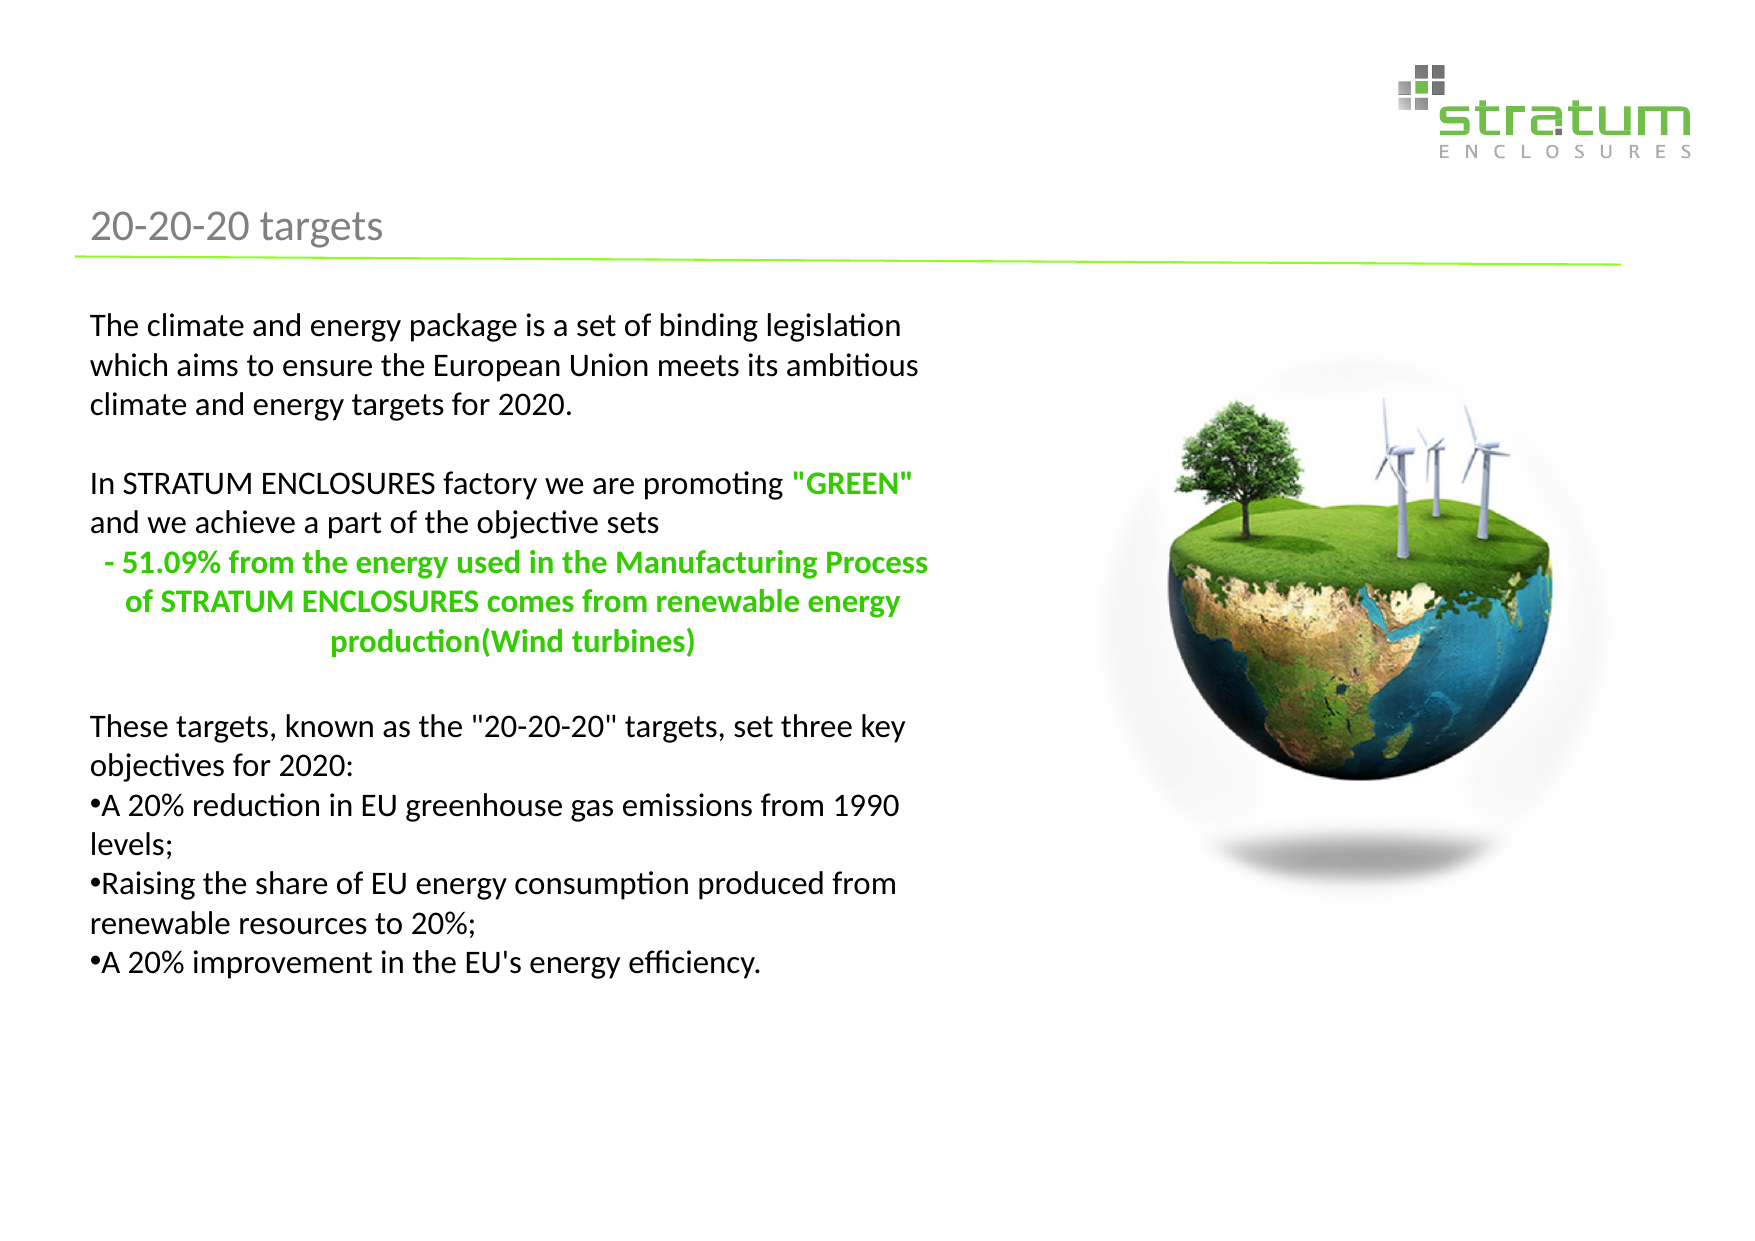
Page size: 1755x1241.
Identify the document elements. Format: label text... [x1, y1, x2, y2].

text_box [1600, 144, 1612, 159]
text_box [1546, 144, 1559, 159]
text_box [1638, 106, 1690, 136]
text_box [1530, 106, 1563, 136]
text_box 20-20-20 targets [75, 188, 417, 256]
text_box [74, 256, 1622, 265]
text_box [1466, 144, 1477, 158]
text_box [1629, 144, 1640, 158]
picture [1085, 341, 1622, 916]
text_box [1681, 144, 1691, 159]
text_box [1599, 106, 1631, 136]
text_box [1555, 128, 1562, 136]
text_box These targets, known as the "20-20-20" targets, set three key objectives for 2020: A 20% reduction in EU greenhouse gas emissions from 1990 levels; Raising the share of EU energy consumption produced from renewable resources to 20%; A 20% improvement in the EU's energy efficiency. [74, 696, 952, 988]
text_box [1494, 144, 1505, 159]
text_box [1522, 144, 1531, 158]
text_box [1440, 144, 1449, 158]
text_box The climate and energy package is a set of binding legislation which aims to ensure the European Union meets its ambitious climate and energy targets for 2020. In STRATUM ENCLOSURES factory we are promoting "GREEN" and we achieve a part of the objective sets - 51.09% from the energy used in the Manufacturing Process of STRATUM ENCLOSURES comes from renewable energy production(Wind turbines) [74, 296, 952, 667]
text_box [1398, 64, 1445, 110]
text_box [1656, 144, 1666, 158]
text_box [1574, 144, 1584, 159]
text_box [1475, 100, 1501, 136]
text_box [1439, 106, 1470, 136]
text_box [1568, 100, 1594, 136]
